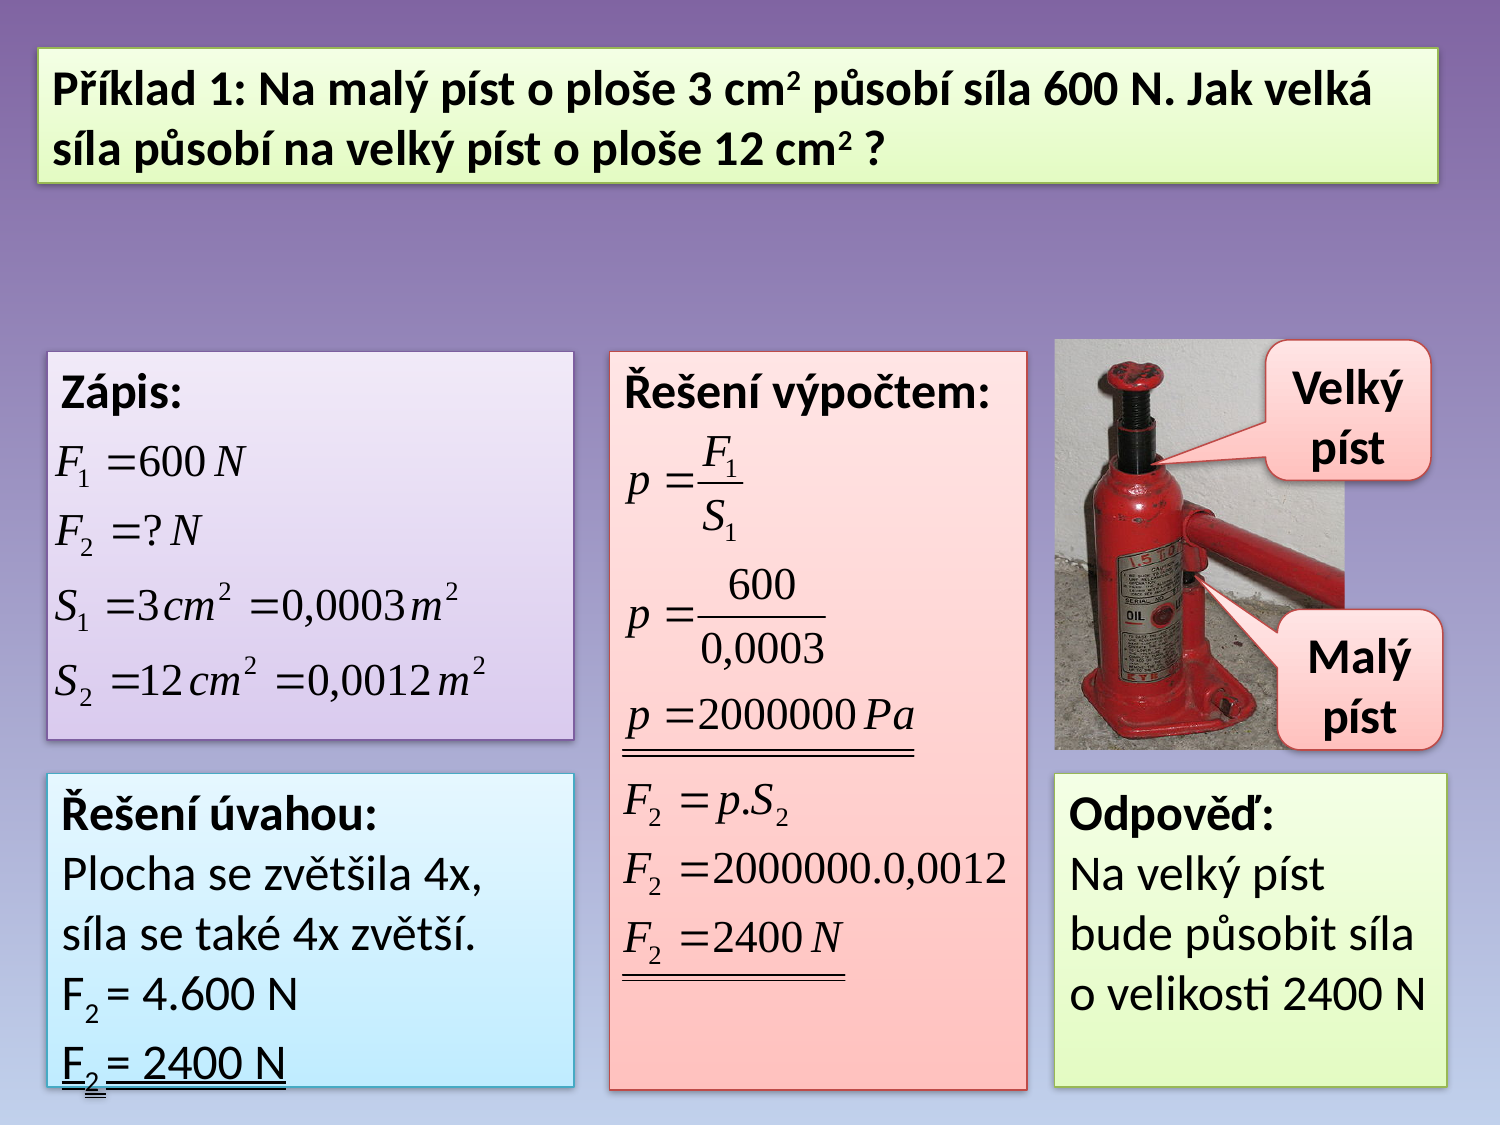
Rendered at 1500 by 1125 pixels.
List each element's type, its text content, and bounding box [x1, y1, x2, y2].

text_box Řešení výpočtem: [609, 351, 1028, 1091]
text_box Velký píst [1346, 339, 1432, 482]
picture [1054, 339, 1345, 751]
text_box Řešení úvahou: Plocha se zvětšila 4x, síla se také 4x zvětší. F2 = 4.600 N F2 = 2400 N [46, 773, 575, 1088]
text_box Odpověď: Na velký píst bude působit síla o velikosti 2400 N [1054, 773, 1448, 1088]
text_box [614, 421, 1014, 992]
text_box Zápis: [46, 351, 575, 741]
text_box Malý píst [1350, 608, 1444, 751]
text_box Příklad 1: Na malý píst o ploše 3 cm2 působí síla 600 N. Jak velká síla působí na velký píst o ploše 12 cm2 ? [37, 47, 1439, 184]
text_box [46, 433, 495, 715]
